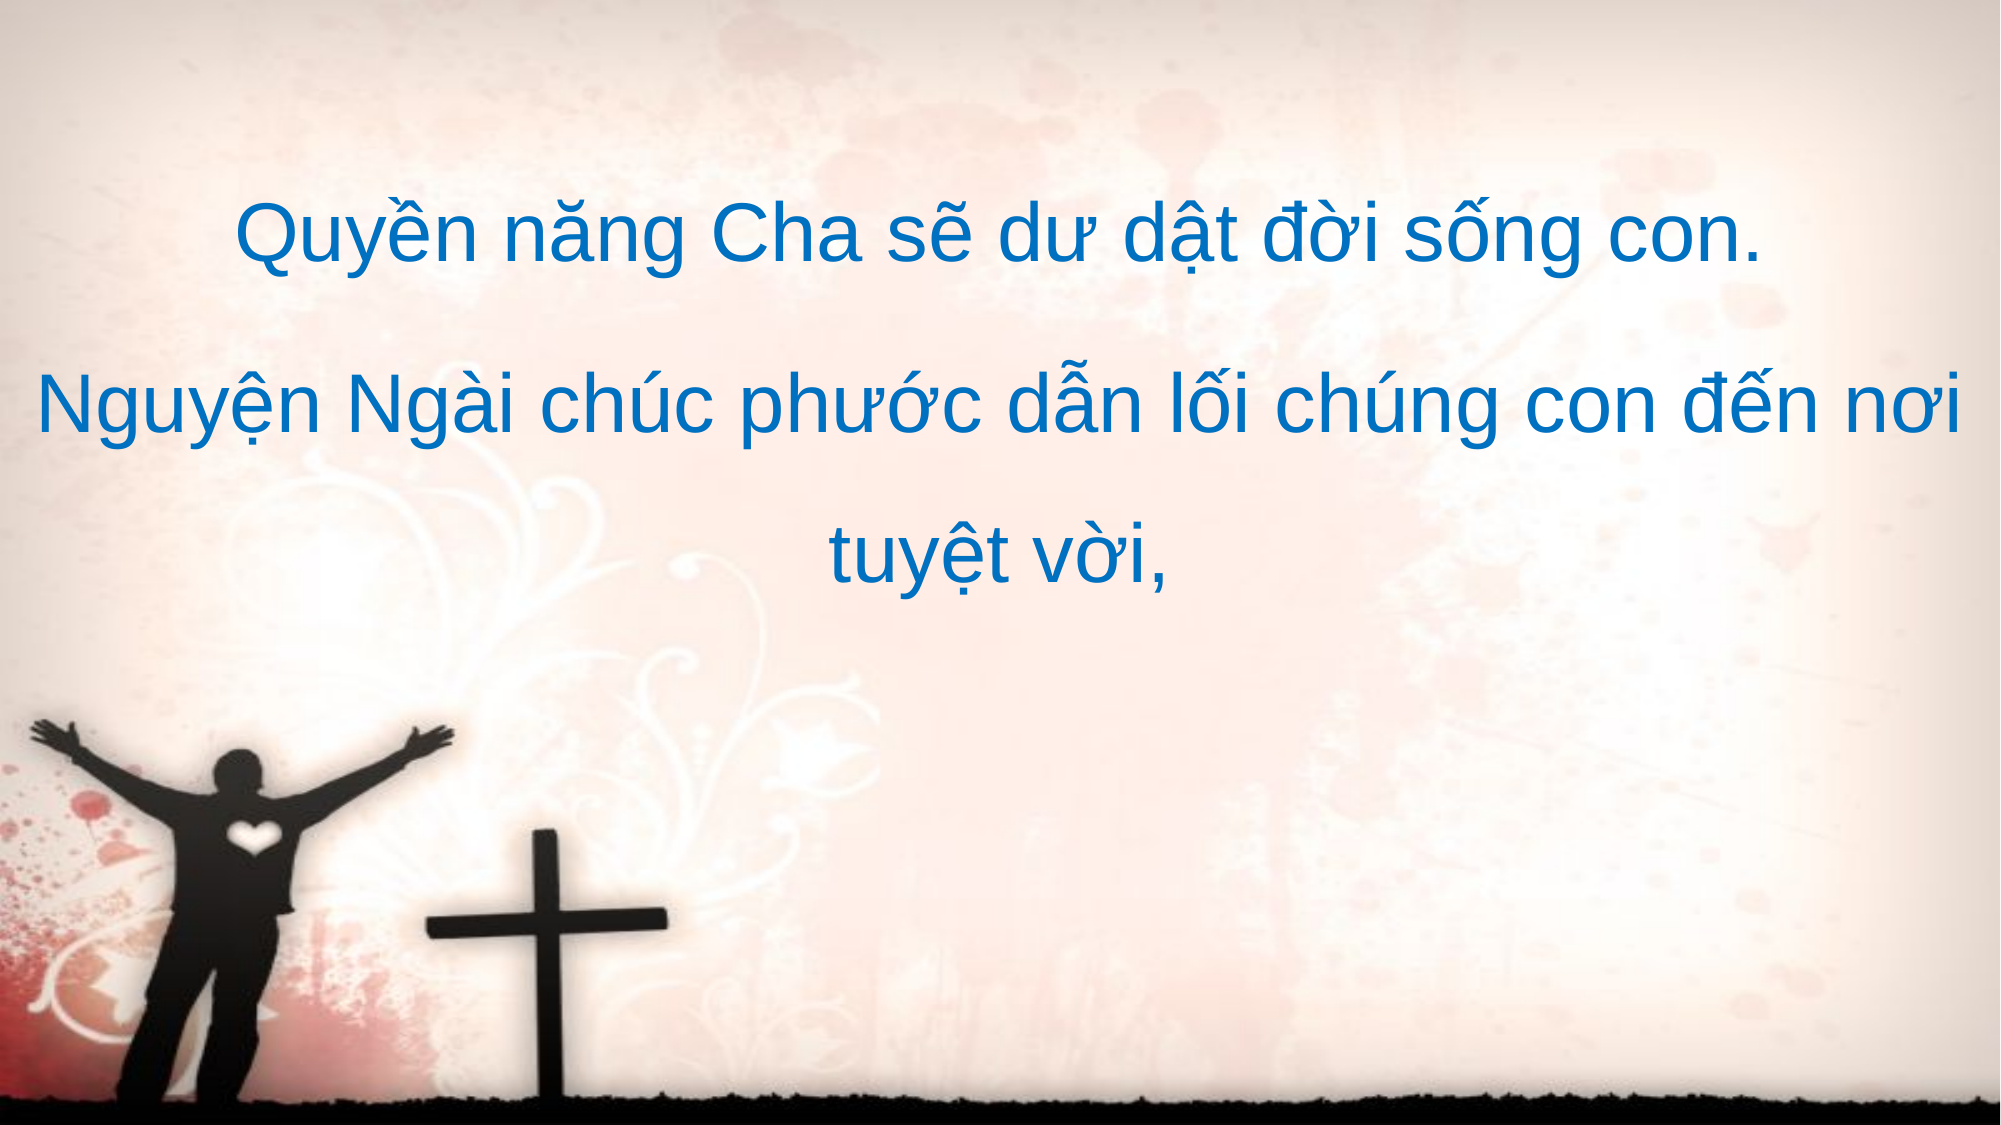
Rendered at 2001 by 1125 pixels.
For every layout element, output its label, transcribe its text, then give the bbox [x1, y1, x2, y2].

list Quyền năng Cha sẽ dư dật đời sống con. Nguyện Ngài chúc phước dẫn lối chúng con đến nơi tuyệt vời, [0, 0, 2000, 1125]
